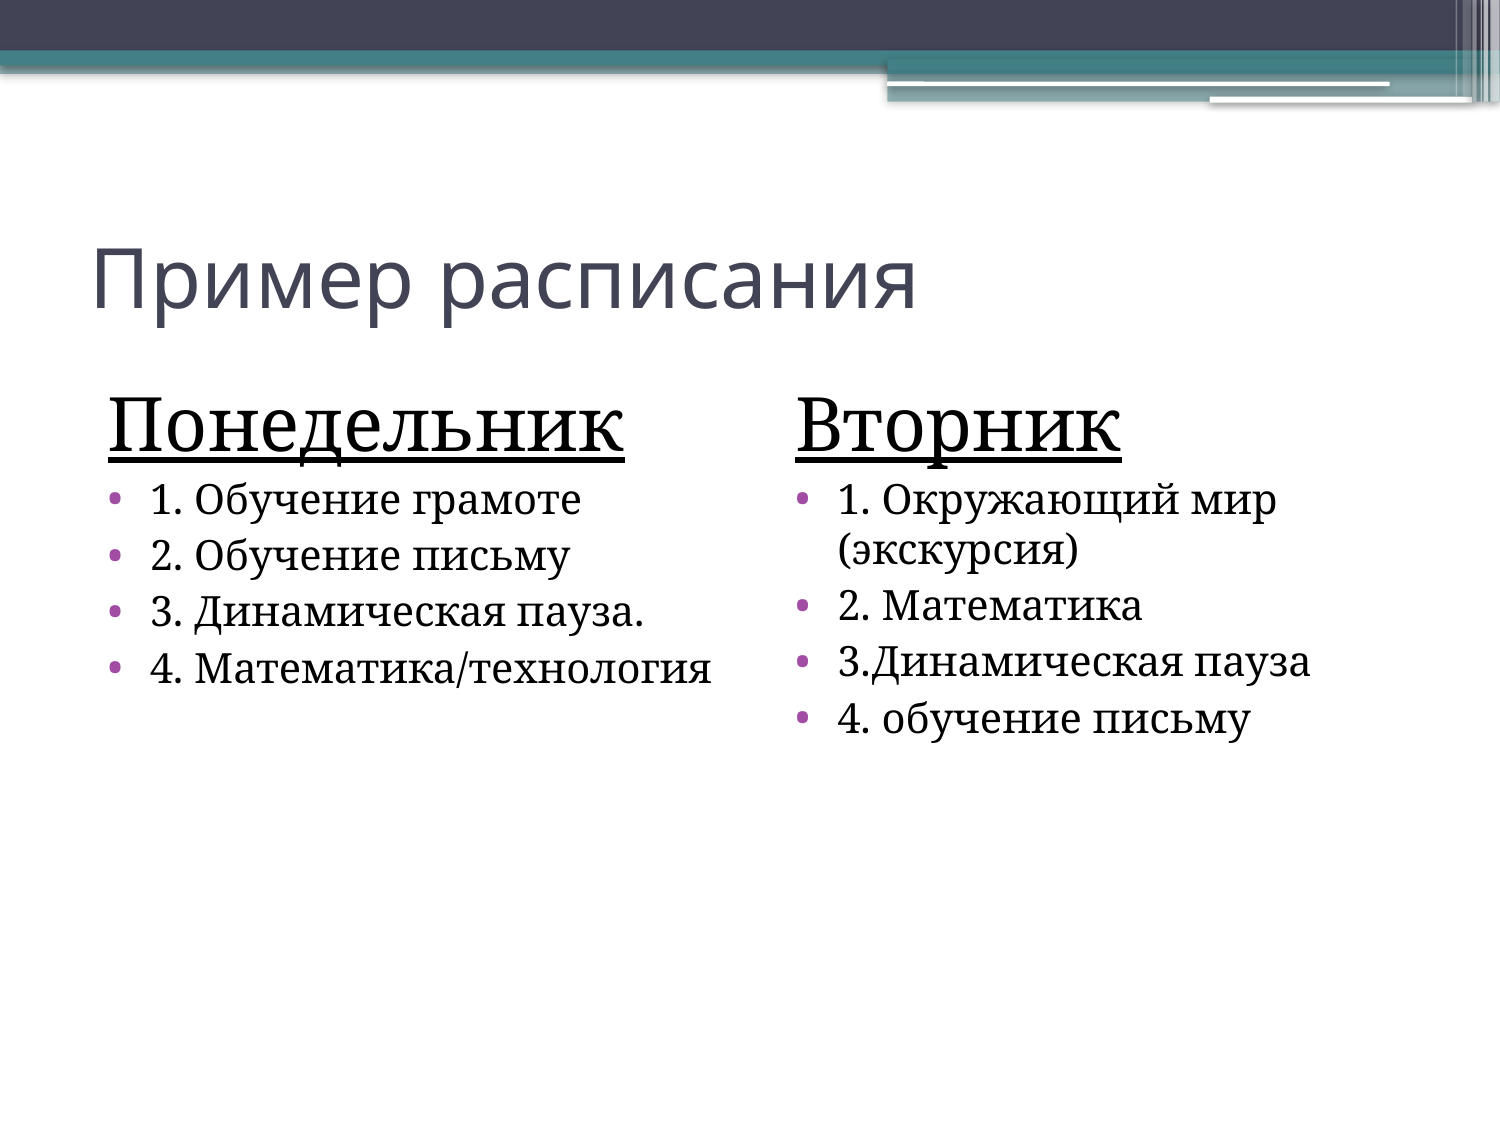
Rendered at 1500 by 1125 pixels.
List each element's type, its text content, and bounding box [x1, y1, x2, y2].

list Вторник 1. Окружающий мир (экскурсия) 2. Математика 3.Динамическая пауза 4. обучение письму [762, 368, 1425, 1112]
list Понедельник 1. Обучение грамоте 2. Обучение письму 3. Динамическая пауза. 4. Математика/технология [75, 368, 738, 1112]
title Пример расписания [75, 187, 1425, 363]
